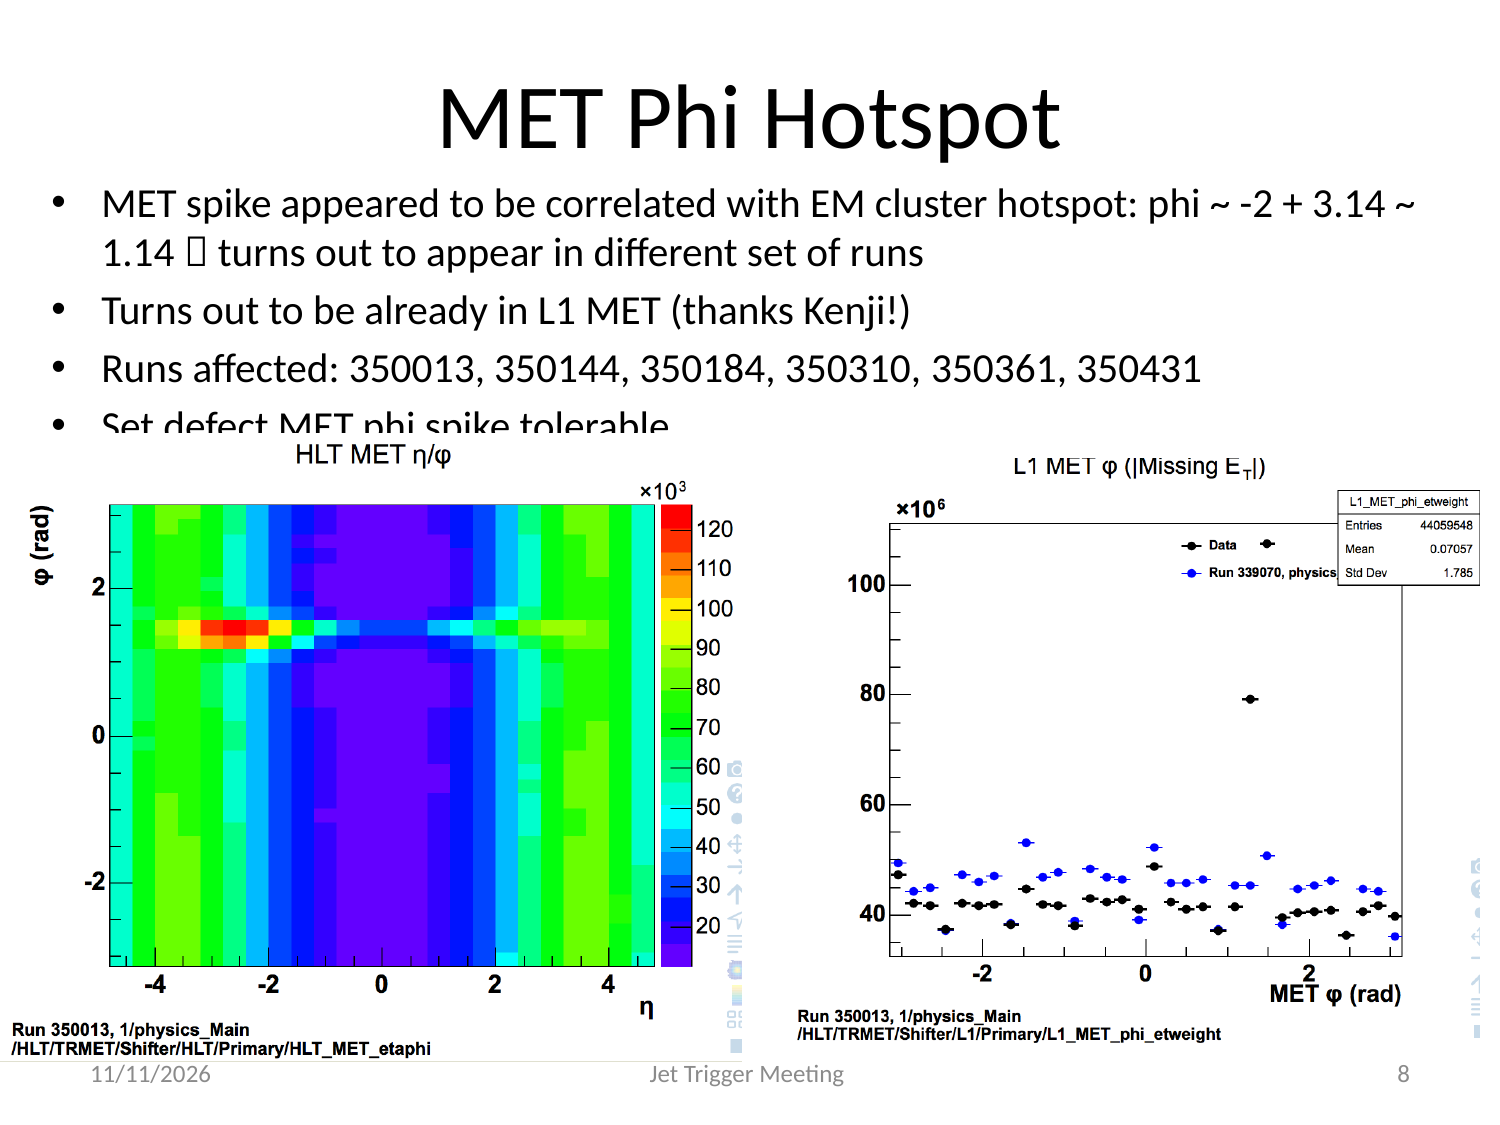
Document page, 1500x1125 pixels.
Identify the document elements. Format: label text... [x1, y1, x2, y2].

picture [0, 433, 742, 1062]
list MET spike appeared to be correlated with EM cluster hotspot: phi ~ -2 + 3.14 ~ 1.14  turns out to appear in different set of runs Turns out to be already in L1 MET (thanks Kenji!) Runs affected: 350013, 350144, 350184, 350310, 350361, 350431 Set defect MET phi spike tolerable [36, 168, 1480, 459]
footer Jet Trigger Meeting [512, 1042, 988, 1103]
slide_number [75, 1071, 425, 1103]
picture [789, 458, 1481, 1043]
slide_number 8 [1074, 1051, 1425, 1103]
title MET Phi Hotspot [75, 45, 1425, 168]
